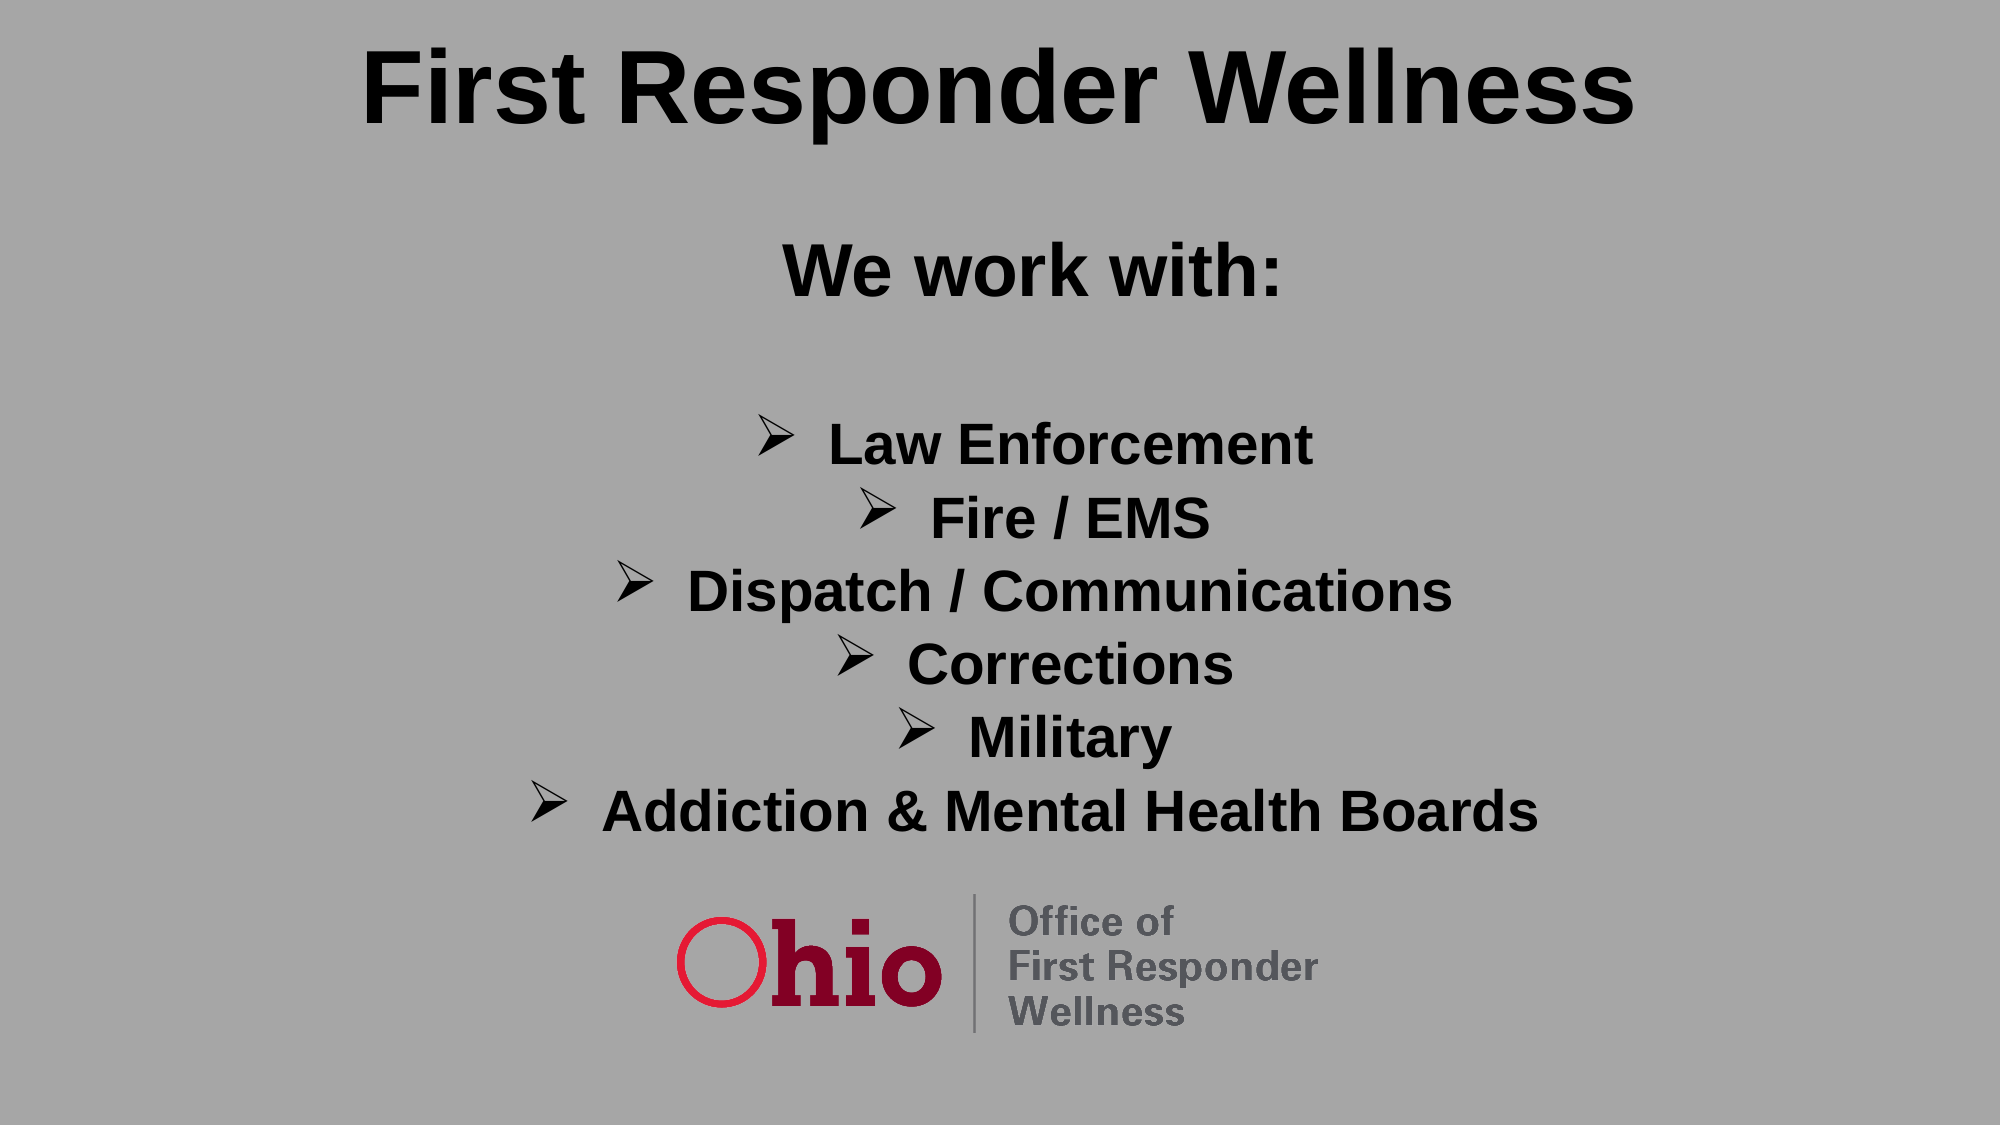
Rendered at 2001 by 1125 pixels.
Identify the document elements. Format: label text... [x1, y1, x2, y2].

picture [663, 882, 1337, 1046]
subtitle We work with: Law Enforcement Fire / EMS Dispatch / Communications Corrections Military Addiction & Mental Health Boards [186, 154, 1806, 853]
title First Responder Wellness [0, 22, 2000, 155]
